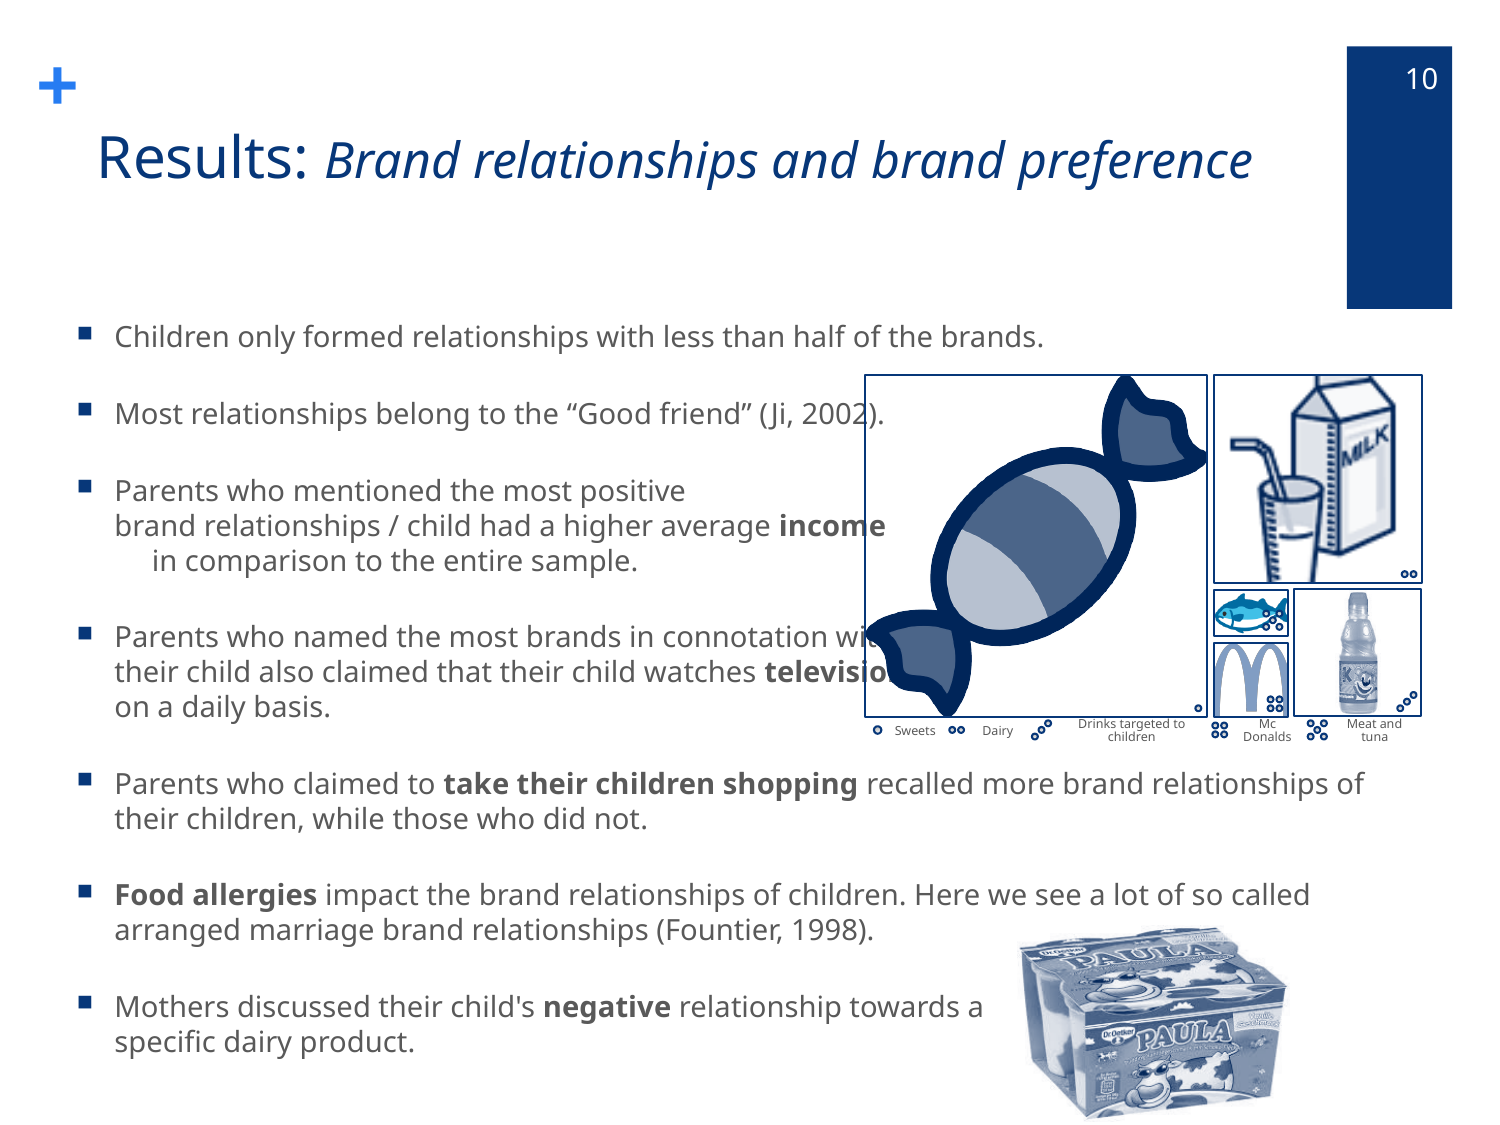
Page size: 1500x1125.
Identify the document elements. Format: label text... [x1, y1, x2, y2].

slide_number 10 [1357, 39, 1454, 121]
title Results: Brand relationships and brand preference [81, 112, 1322, 235]
picture [1017, 925, 1290, 1123]
list Children only formed relationships with less than half of the brands. Most relationships belong to the “Good friend” (Ji, 2002). Parents who mentioned the most positive brand relationships / child had a higher average income in comparison to the entire sample. Parents who named the most brands in connotation with their child also claimed that their child watches television on a daily basis. Parents who claimed to take their children shopping recalled more brand relationships of their children, while those who did not. Food allergies impact the brand relationships of children. Here we see a lot of so called arranged marriage brand relationships (Fountier, 1998). Mothers discussed their child's negative relationship towards a specific dairy product. [61, 235, 1439, 1125]
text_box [845, 374, 1442, 744]
